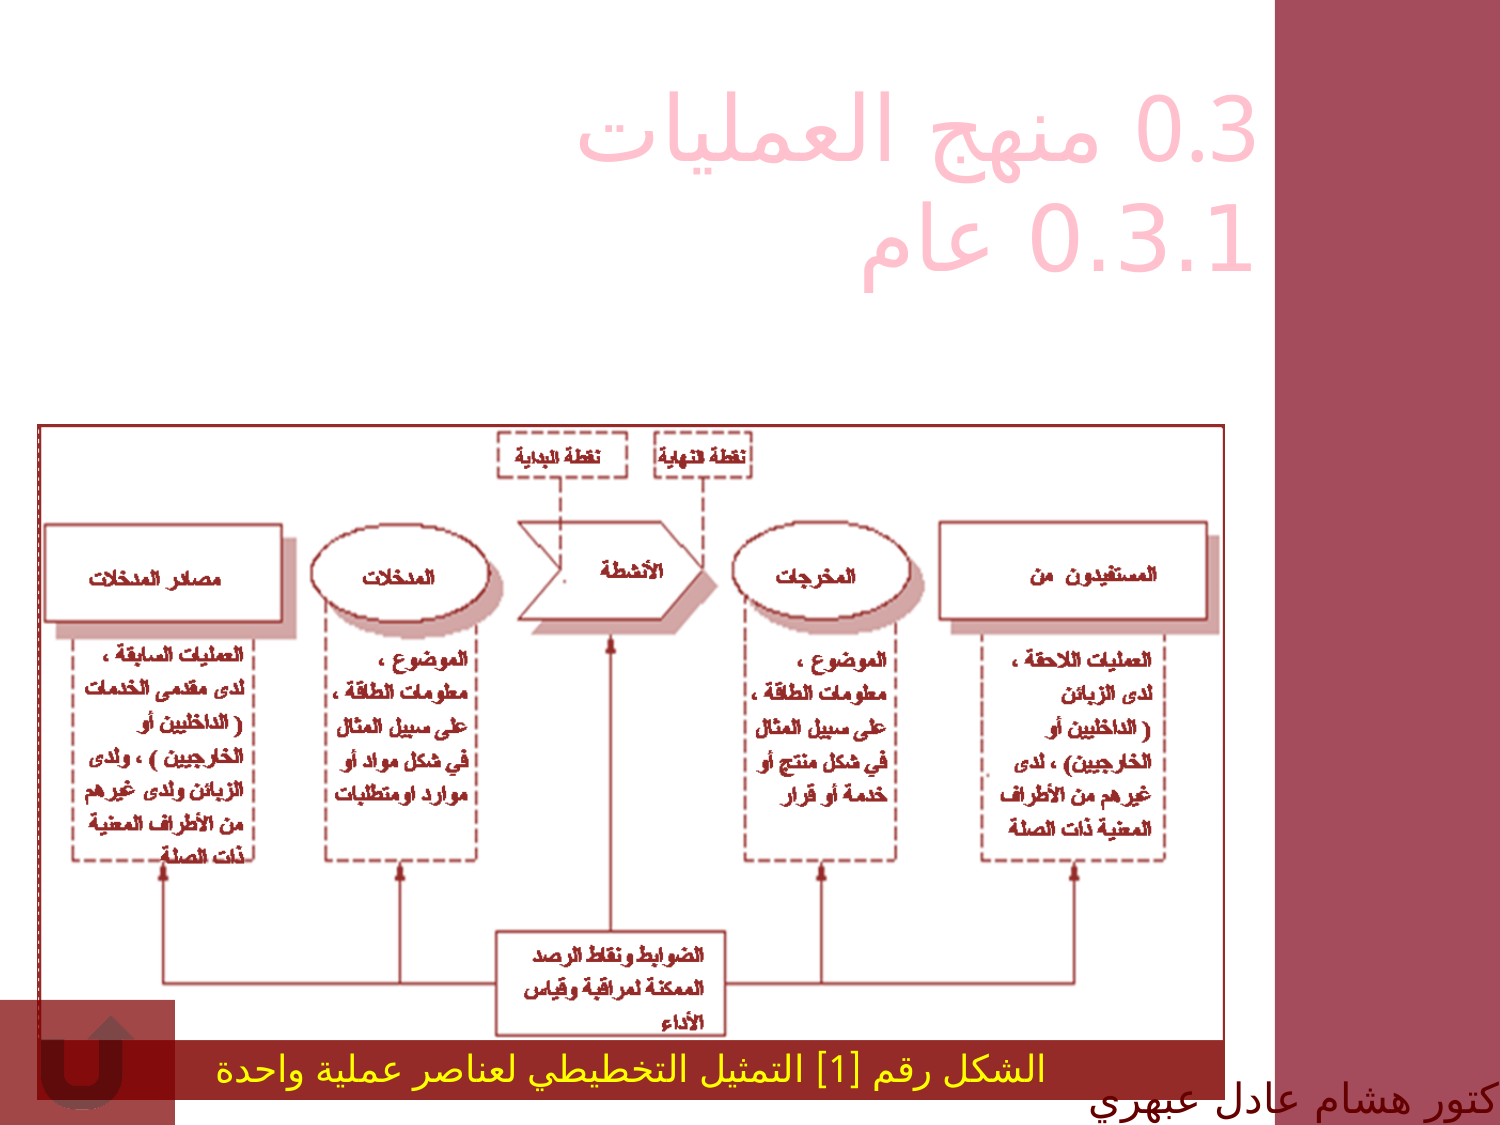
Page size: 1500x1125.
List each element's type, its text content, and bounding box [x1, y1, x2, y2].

picture [37, 424, 1226, 1101]
text_box 0.3 منهج العمليات 0.3.1 عام [0, 62, 1275, 298]
text_box الدكتور هشام عادل عبهري [1073, 1064, 1500, 1125]
text_box [0, 998, 177, 1125]
text_box [1273, 0, 1500, 1064]
